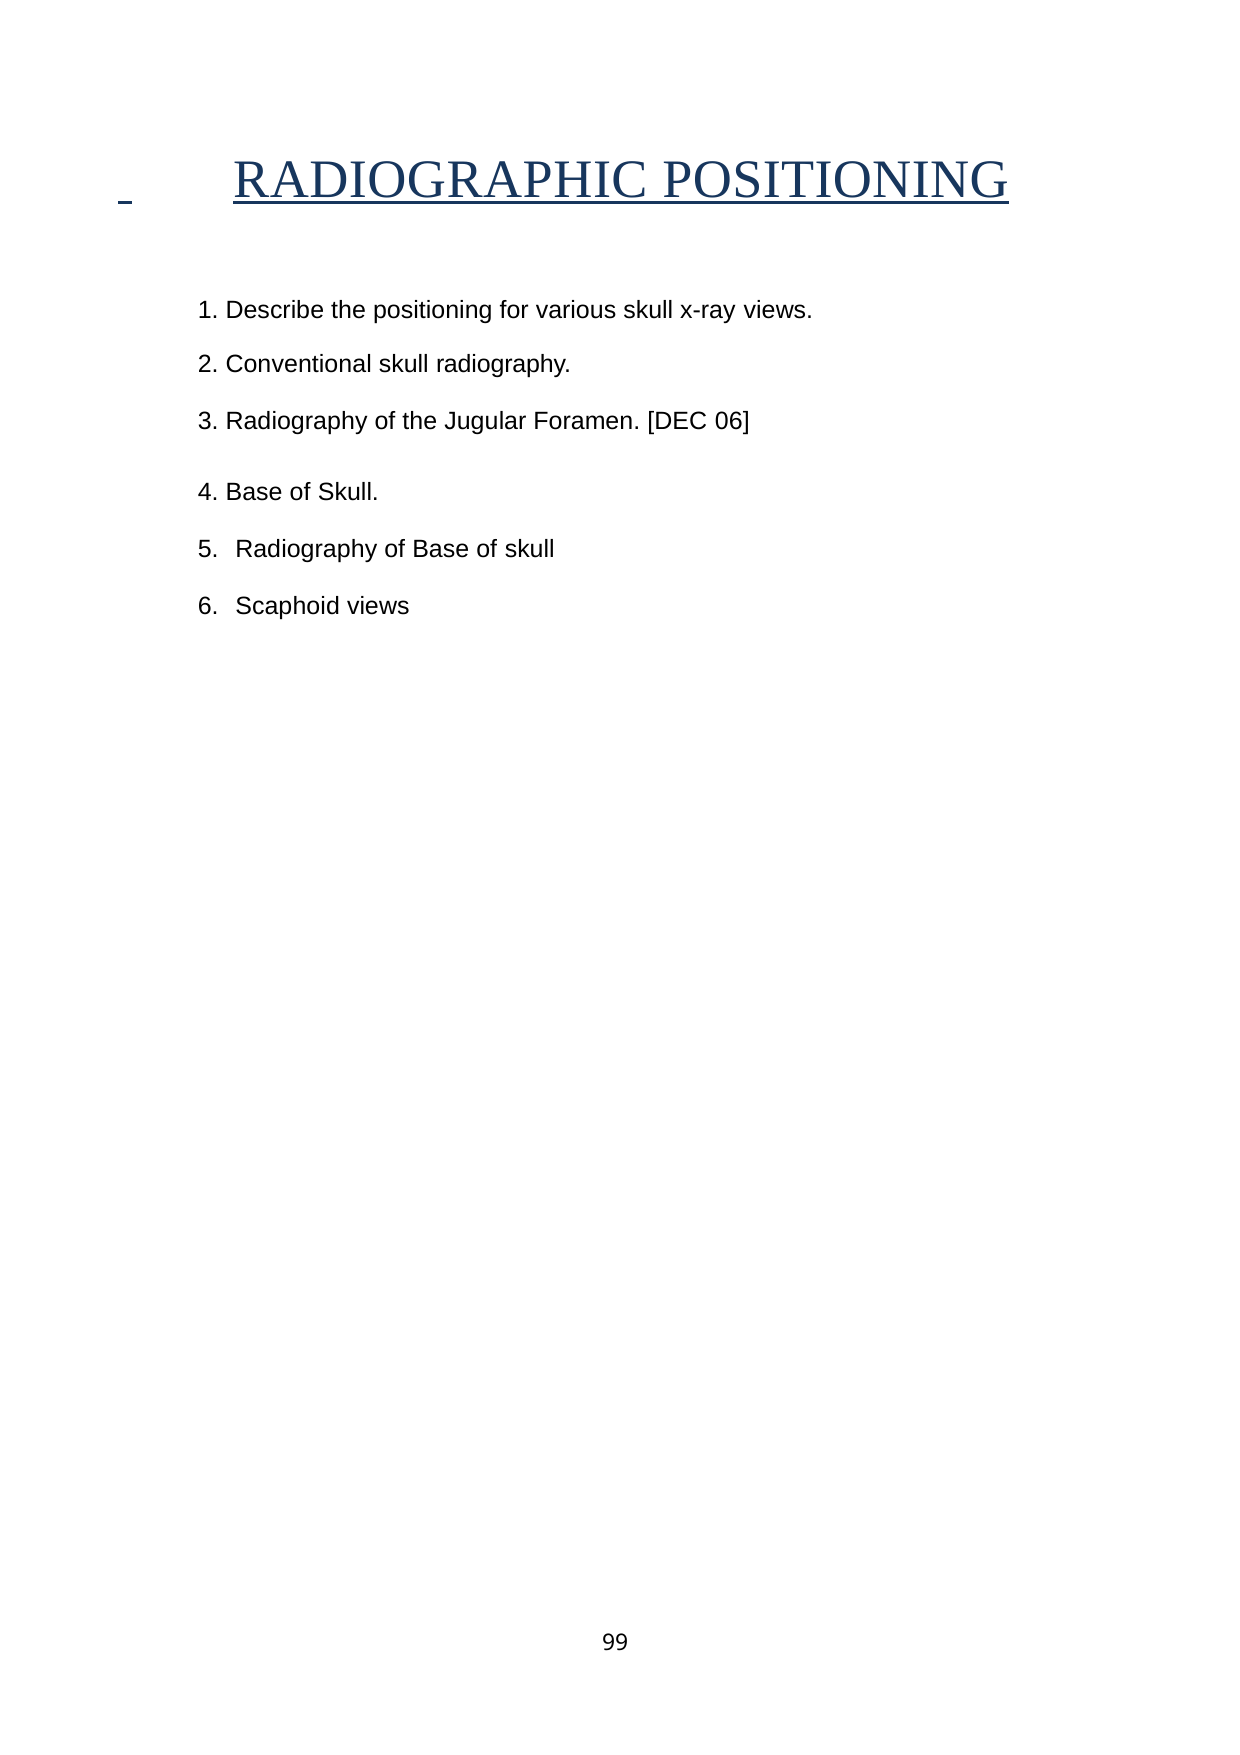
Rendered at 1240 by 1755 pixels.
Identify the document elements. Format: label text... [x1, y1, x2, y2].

title RADIOGRAPHIC POSITIONING [116, 131, 1124, 437]
text_box Describe the positioning for various skull x-ray views. Conventional skull radiography. Radiography of the Jugular Foramen. [DEC 06] Base of Skull. Radiography of Base of skull Scaphoid views [195, 291, 815, 620]
slide_number 99 [597, 1626, 643, 1755]
